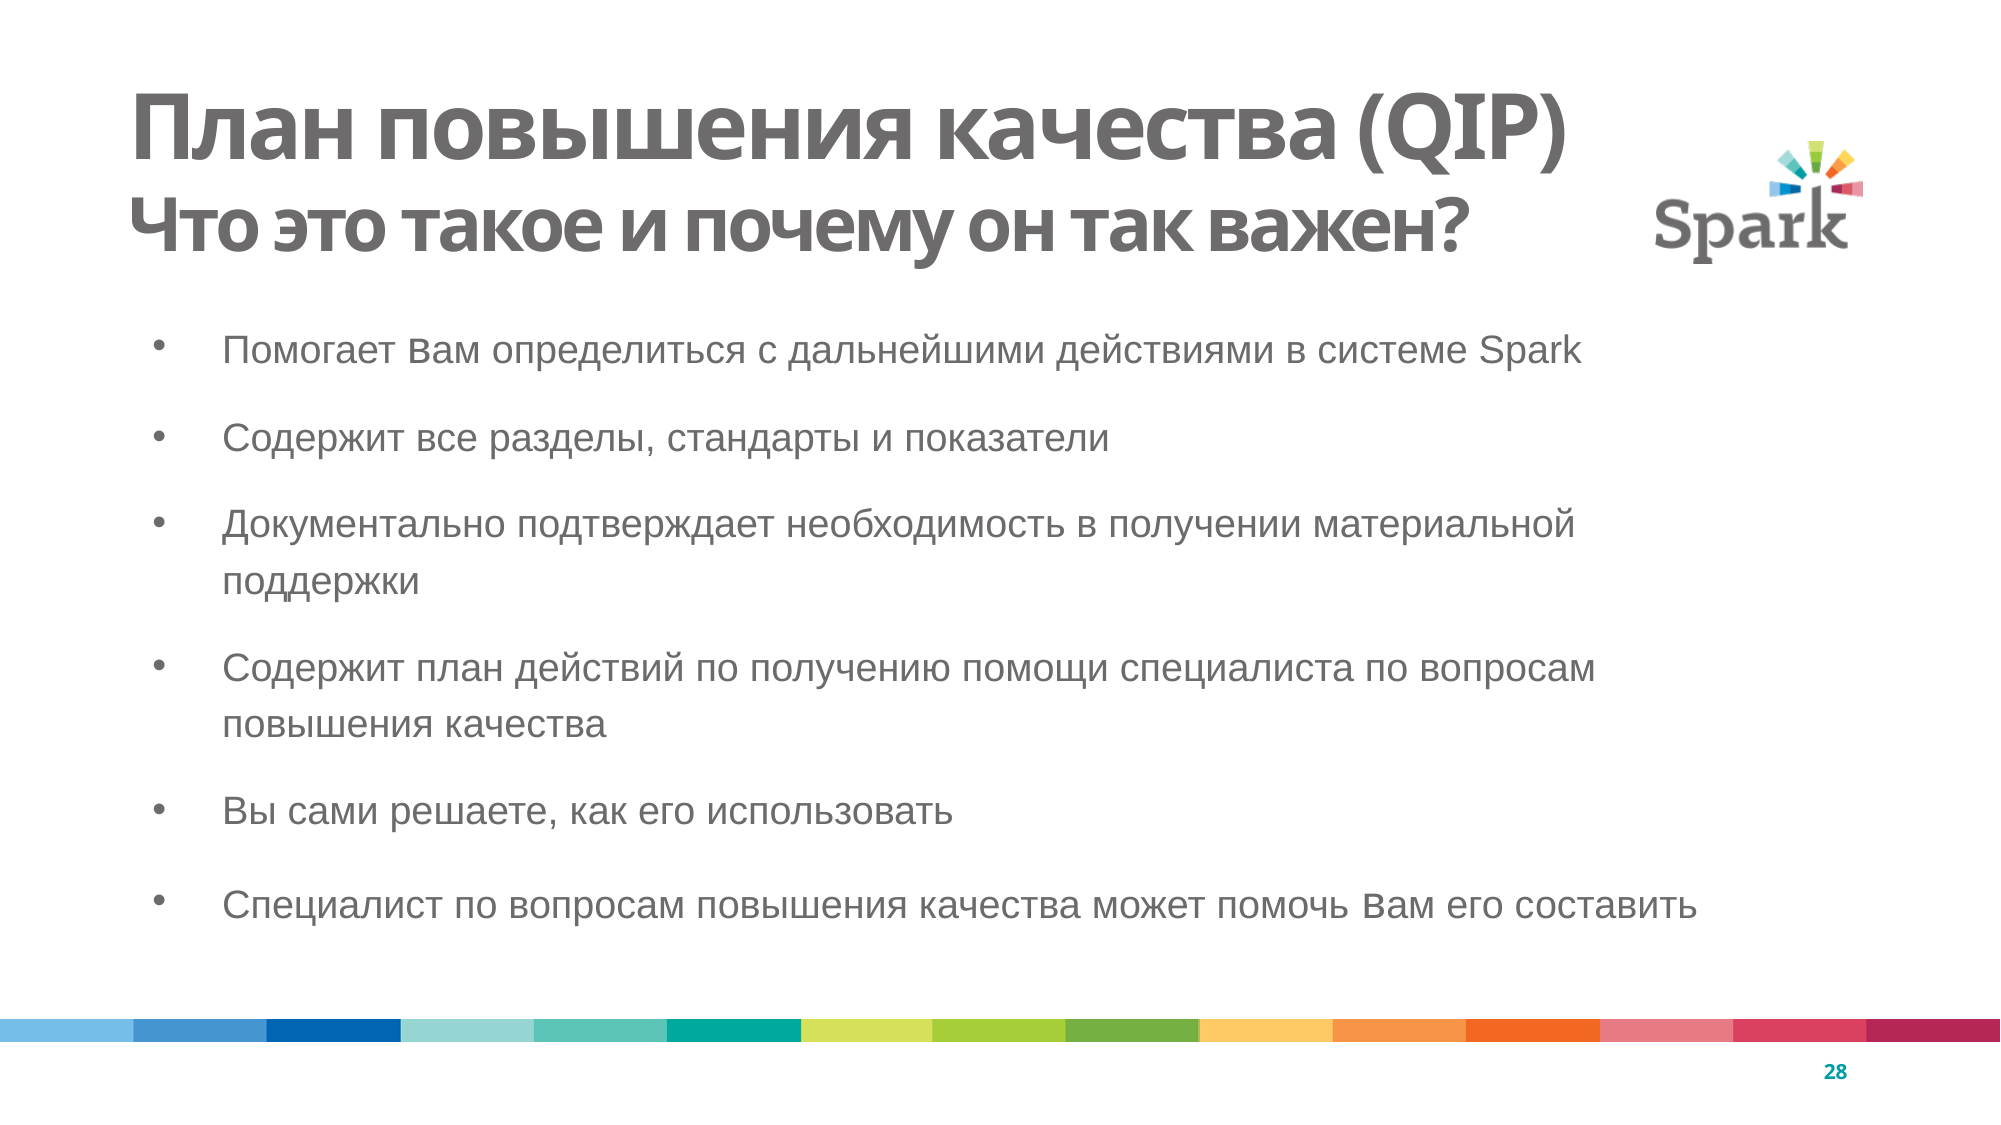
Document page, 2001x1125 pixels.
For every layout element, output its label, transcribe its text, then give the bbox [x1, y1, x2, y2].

picture [1721, 141, 1863, 264]
picture [0, 1019, 2000, 1042]
slide_number 28 [1412, 1042, 1863, 1103]
title План повышения качества (QIP) Что это такое и почему он так важен? [113, 37, 1721, 278]
list Помогает вам определиться с дальнейшими действиями в системе Spark Содержит все разделы, стандарты и показатели Документально подтверждает необходимость в получении материальной поддержки Содержит план действий по получению помощи специалиста по вопросам повышения качества Вы сами решаете, как его использовать Специалист по вопросам повышения качества может помочь вам его составить [137, 299, 1721, 990]
